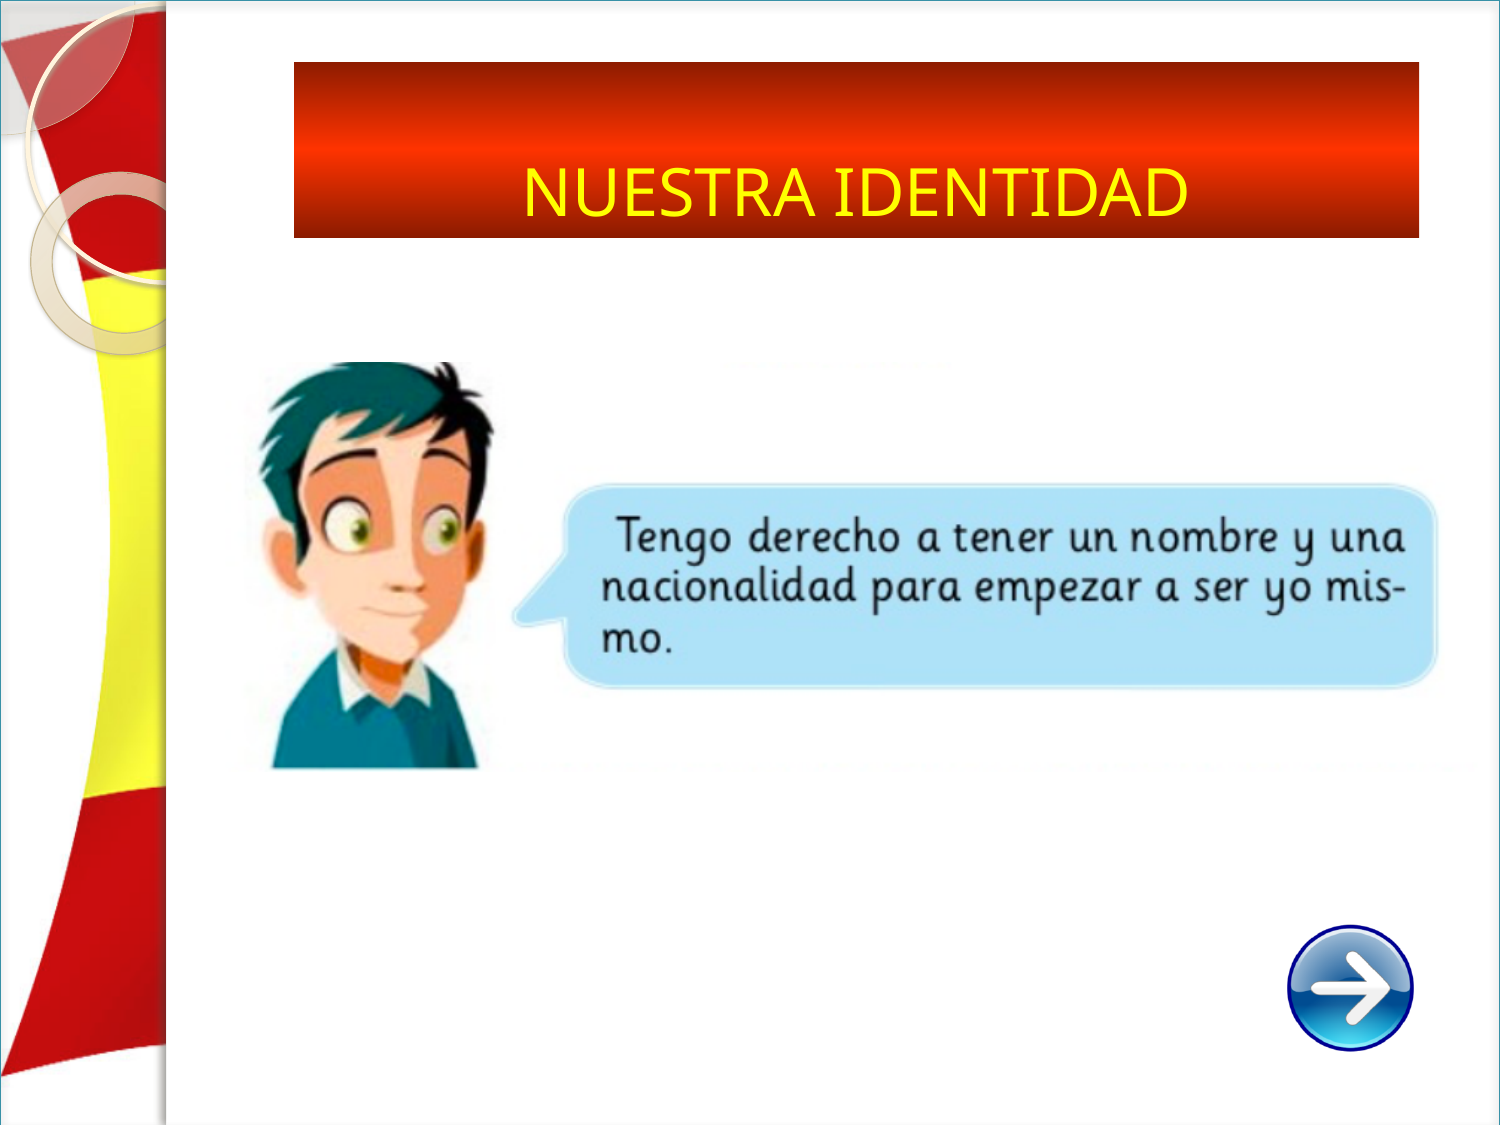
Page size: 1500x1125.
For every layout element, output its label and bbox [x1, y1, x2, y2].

text_box [0, 0, 1500, 1125]
picture [1281, 918, 1420, 1057]
picture [187, 362, 1500, 773]
